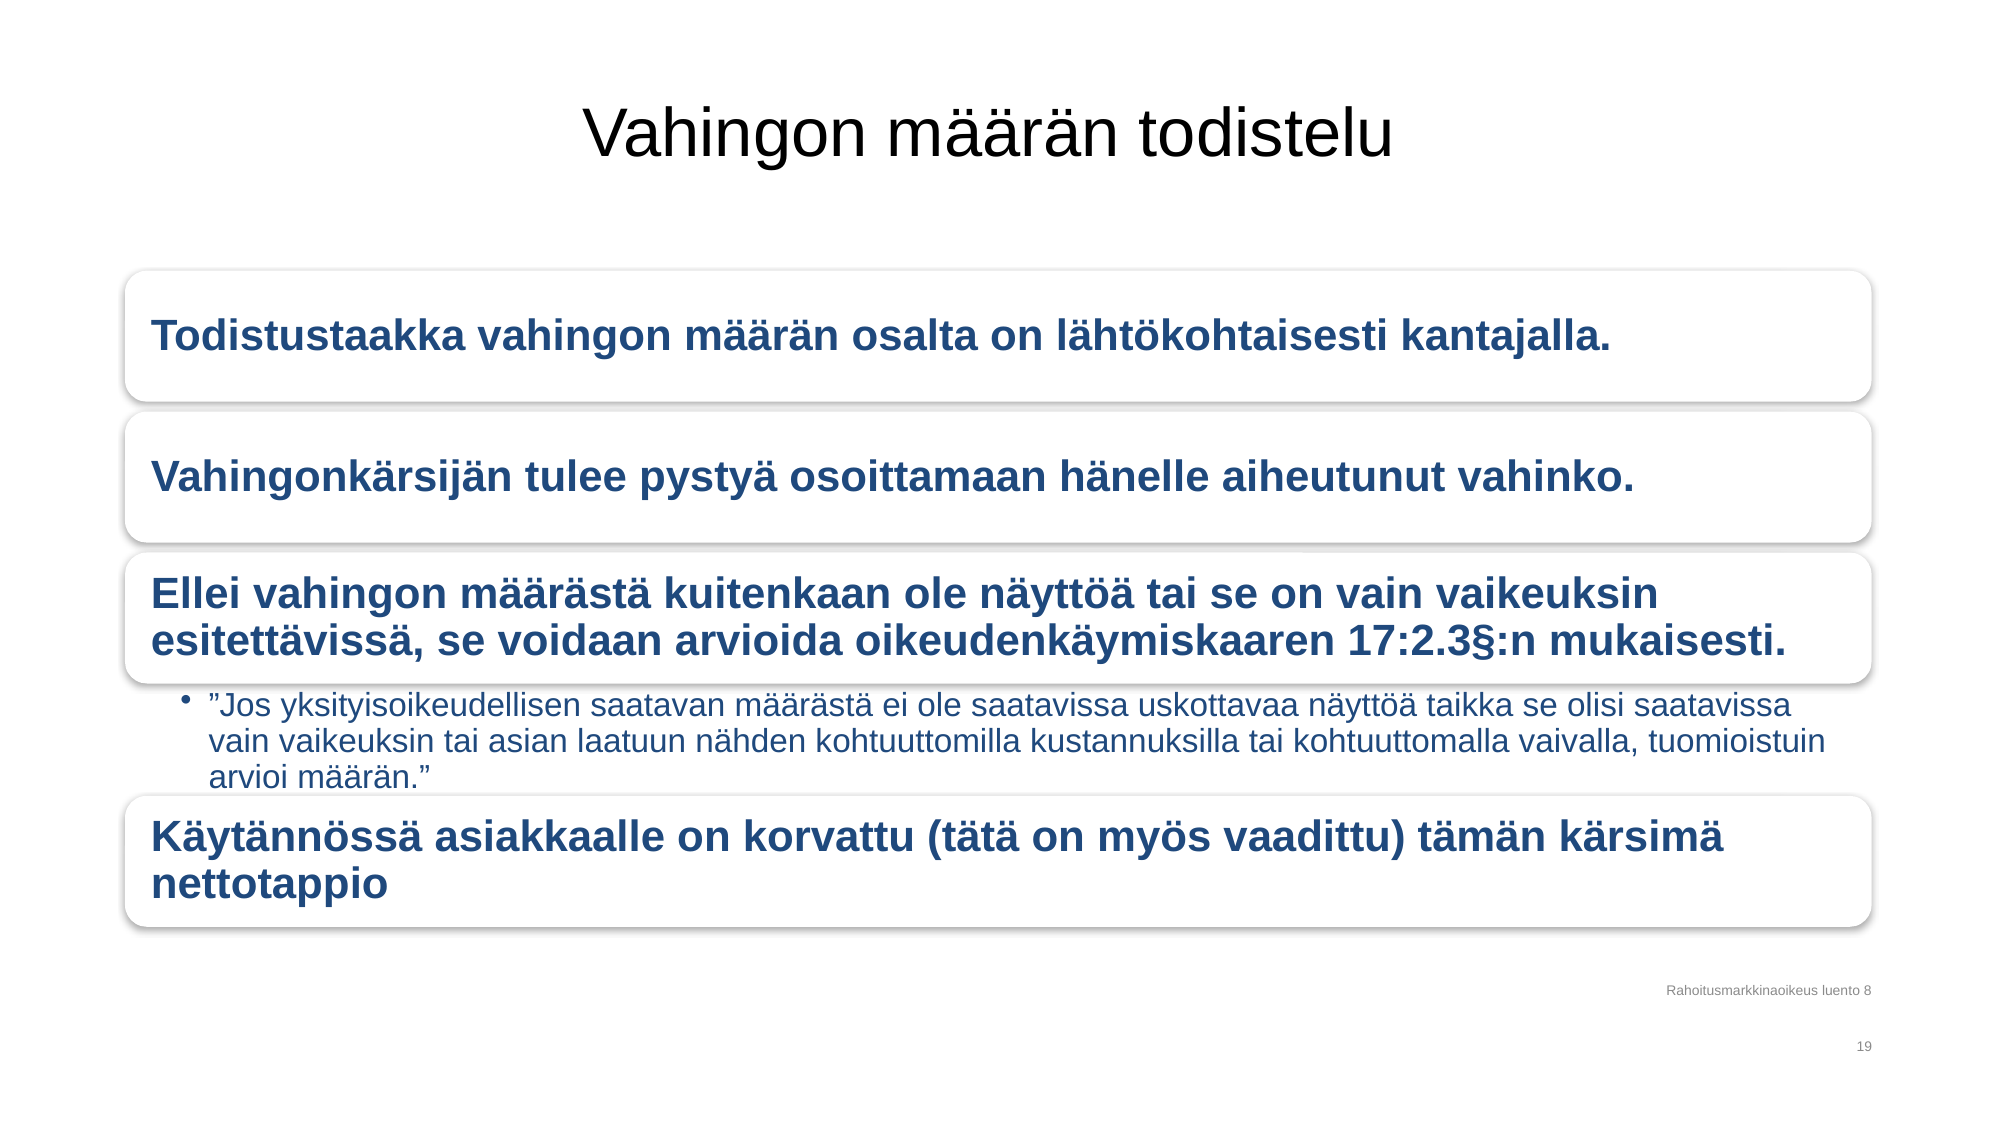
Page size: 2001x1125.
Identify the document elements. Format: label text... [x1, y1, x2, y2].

footer Rahoitusmarkkinaoikeus luento 8 [1080, 976, 1873, 1003]
title Vahingon määrän todistelu [125, 80, 1872, 258]
slide_number 19 [1080, 1033, 1873, 1060]
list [124, 259, 1872, 939]
